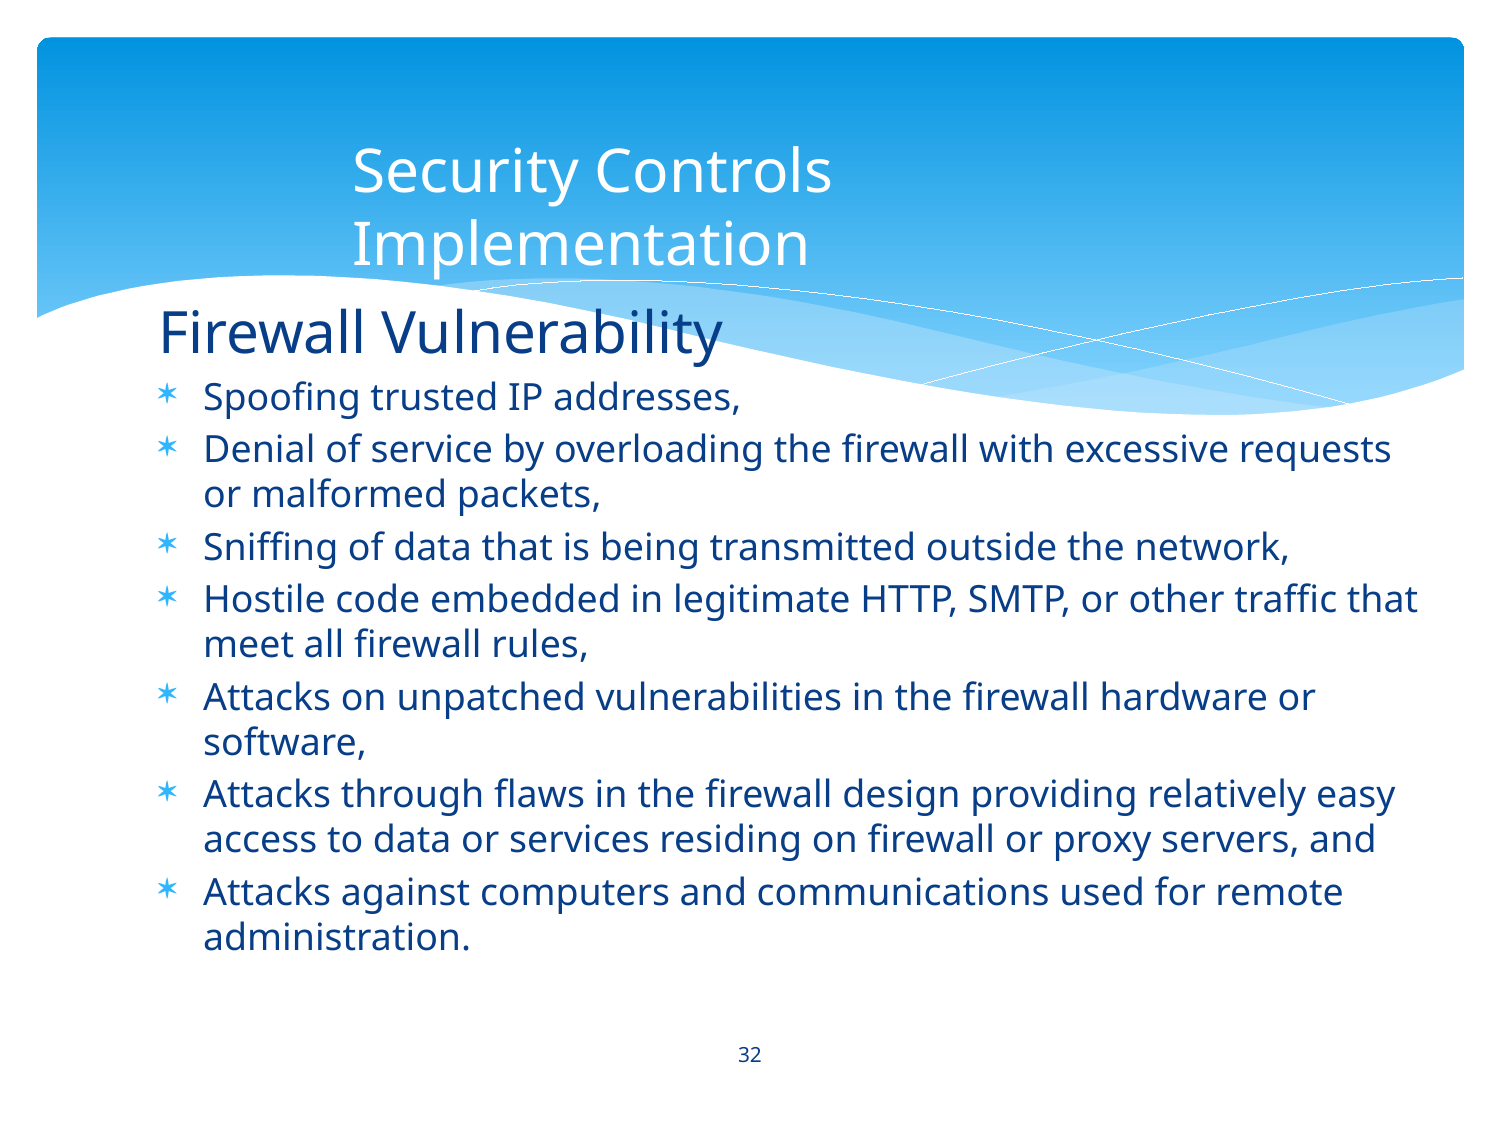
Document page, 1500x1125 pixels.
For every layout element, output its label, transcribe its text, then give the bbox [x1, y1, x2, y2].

title [75, 55, 1425, 261]
list Firewall Vulnerability Spoofing trusted IP addresses, Denial of service by overloading the firewall with excessive requests or malformed packets, Sniffing of data that is being transmitted outside the network, Hostile code embedded in legitimate HTTP, SMTP, or other traffic that meet all firewall rules, Attacks on unpatched vulnerabilities in the firewall hardware or software, Attacks through flaws in the firewall design providing relatively easy access to data or services residing on firewall or proxy servers, and Attacks against computers and communications used for remote administration. [143, 287, 1438, 1050]
slide_number 32 [654, 1050, 846, 1086]
text_box Security Controls Implementation [337, 124, 1313, 285]
